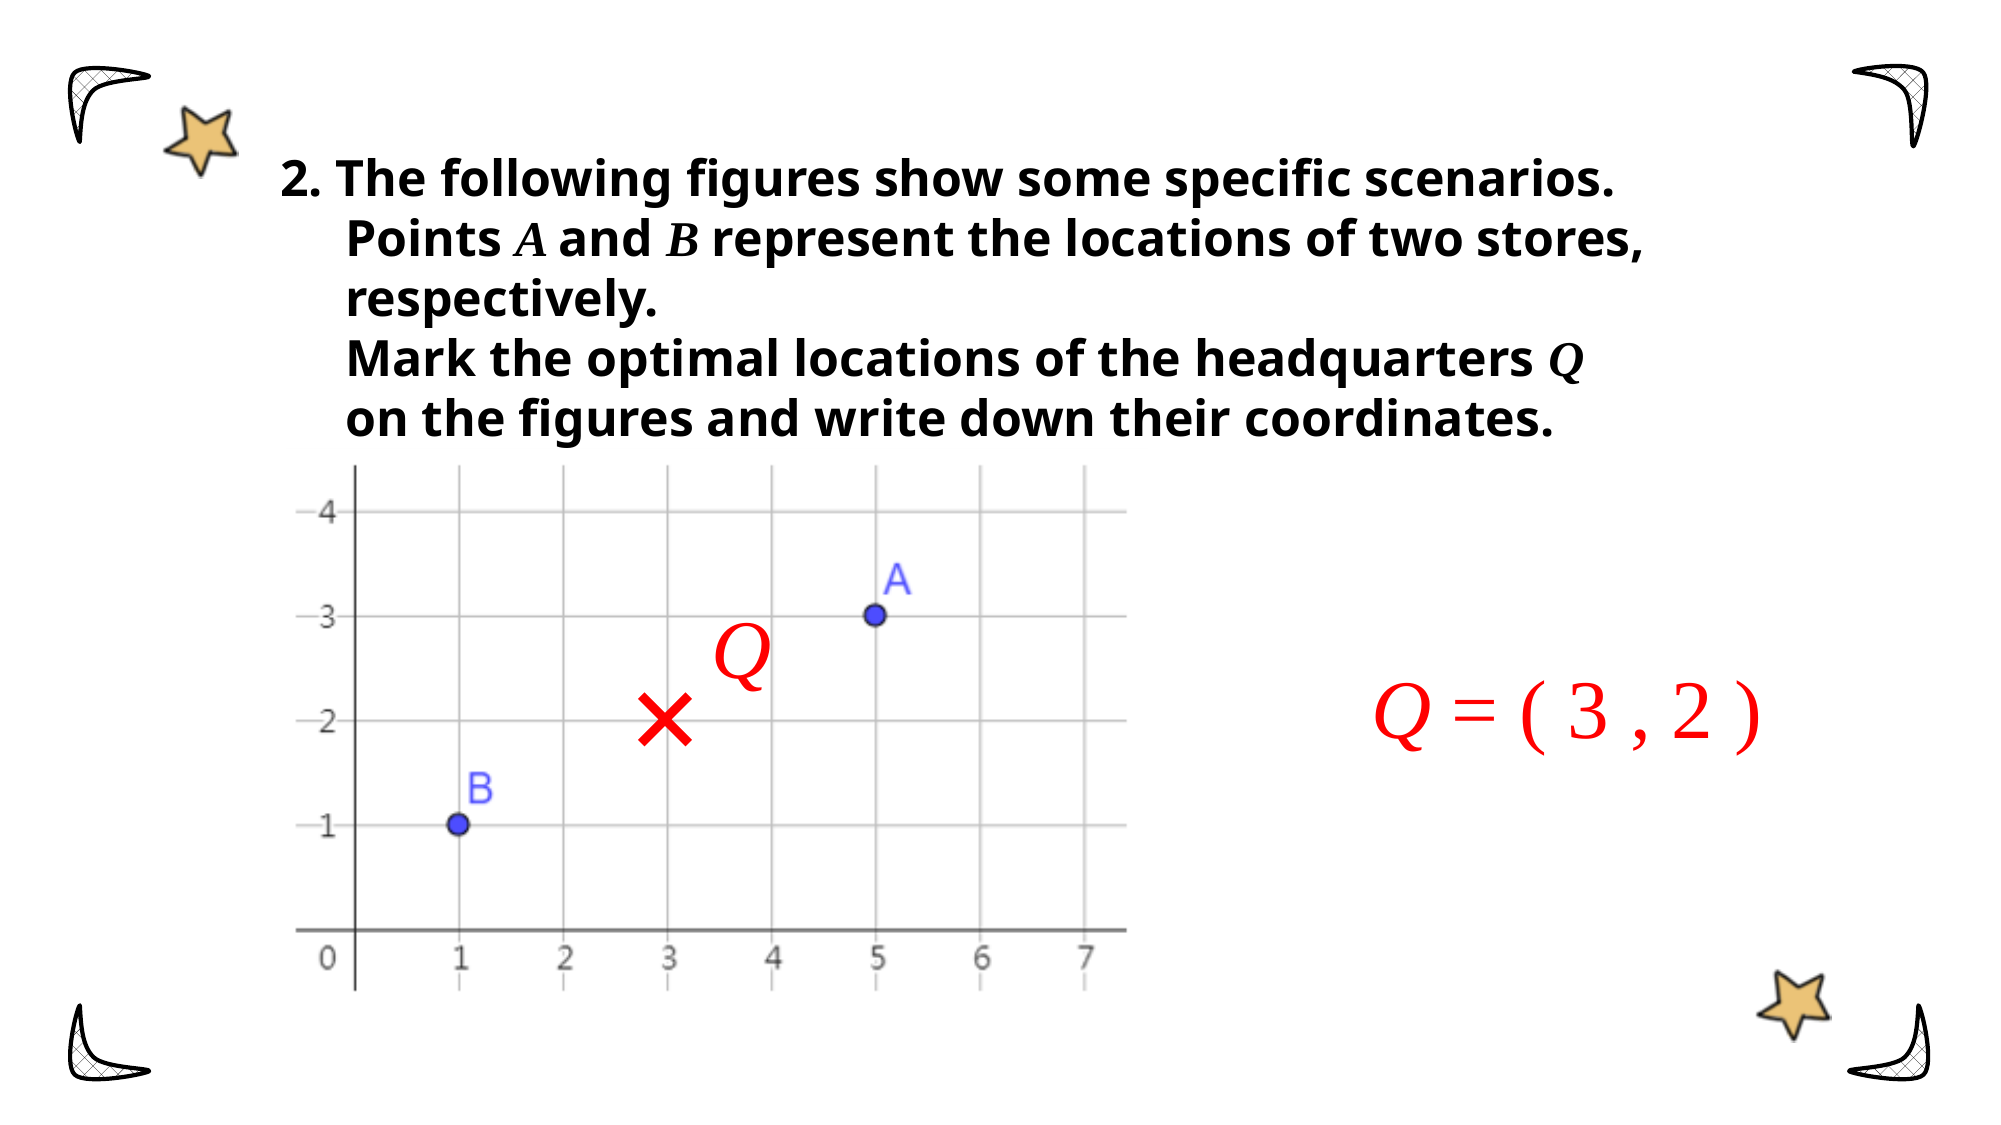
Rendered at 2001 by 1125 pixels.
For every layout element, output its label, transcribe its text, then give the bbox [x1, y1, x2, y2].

text_box [1852, 64, 1928, 148]
picture [1755, 968, 1832, 1043]
text_box 2. The following figures show some specific scenarios. Points A and B represent the locations of two stores, respectively. Mark the optimal locations of the headquarters Q on the figures and write down their coordinates. [265, 138, 1735, 454]
picture [286, 447, 1148, 1006]
text_box [69, 66, 151, 143]
picture [162, 104, 239, 179]
text_box [1848, 1004, 1930, 1081]
text_box [69, 1004, 151, 1081]
text_box Q = ( 3 , 2 ) [1285, 647, 1848, 763]
